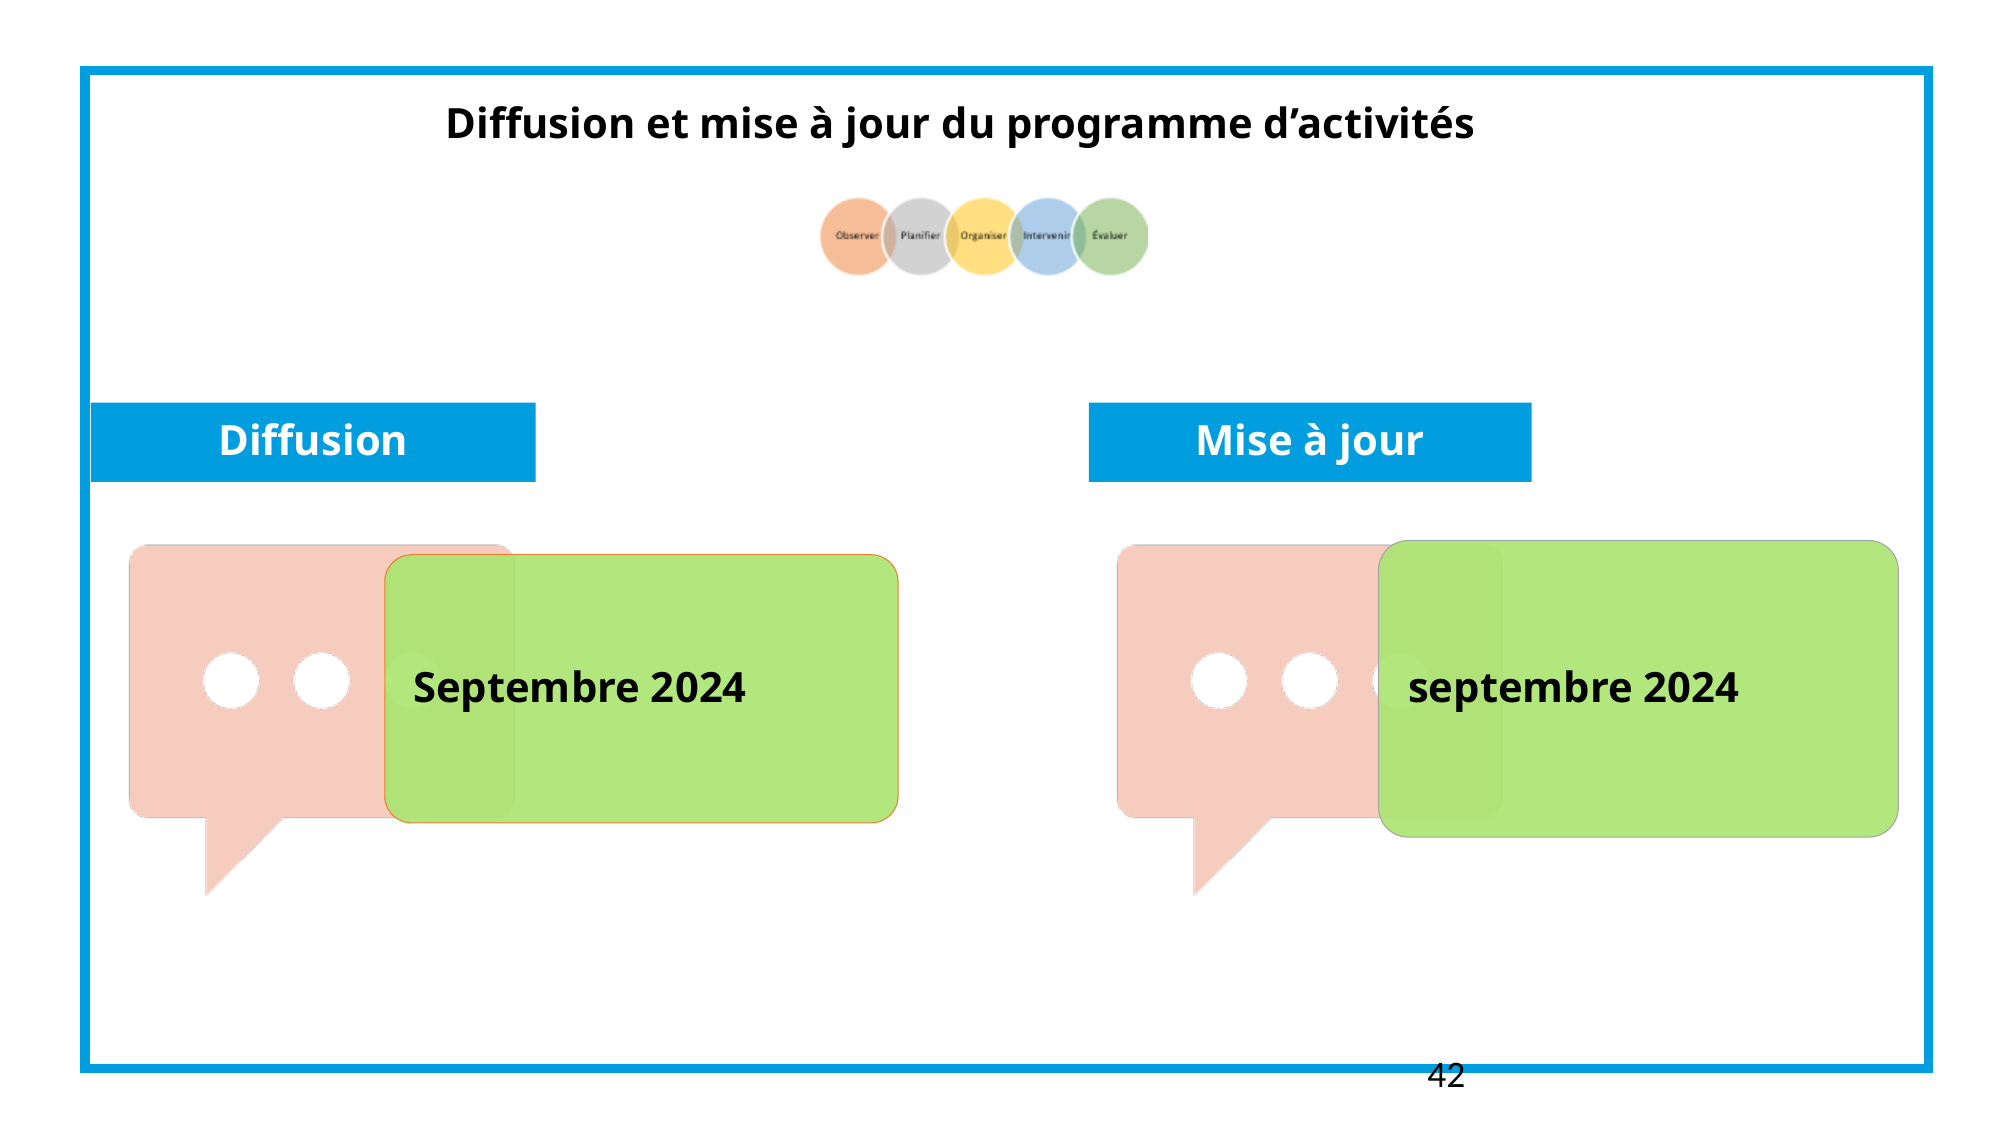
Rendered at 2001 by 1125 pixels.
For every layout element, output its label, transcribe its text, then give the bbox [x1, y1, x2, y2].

slide_number 42 [1412, 1043, 1863, 1103]
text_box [40, 310, 1900, 1043]
title Diffusion et mise à jour du programme d’activités [58, 59, 1863, 156]
picture [814, 190, 1148, 287]
